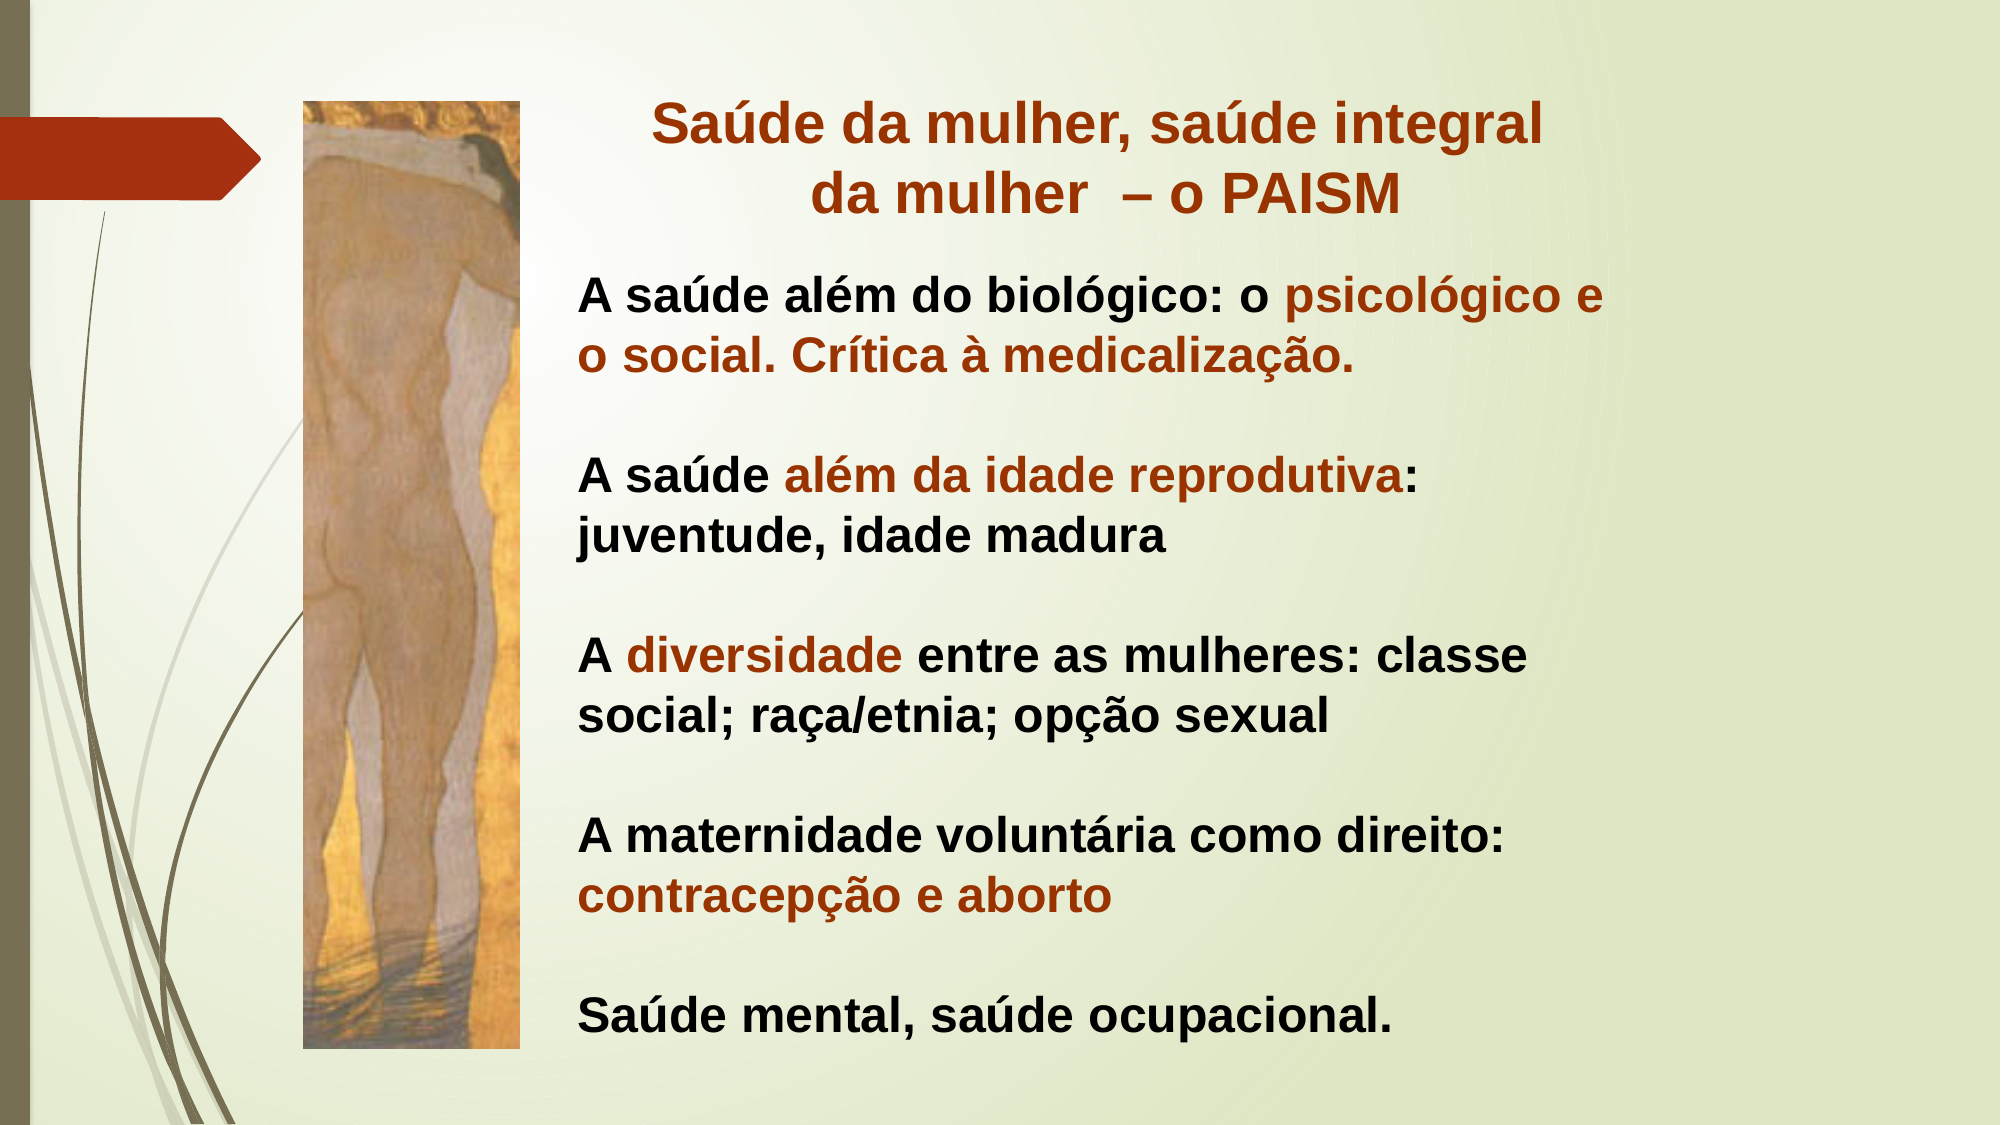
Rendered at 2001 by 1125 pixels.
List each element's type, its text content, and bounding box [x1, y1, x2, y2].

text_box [302, 101, 520, 1049]
text_box Saúde da mulher, saúde integral da mulher – o PAISM [598, 78, 1615, 233]
text_box A saúde além do biológico: o psicológico e o social. Crítica à medicalização. A saúde além da idade reprodutiva: juventude, idade madura A diversidade entre as mulheres: classe social; raça/etnia; opção sexual A maternidade voluntária como direito: contracepção e aborto Saúde mental, saúde ocupacional. [563, 255, 1647, 1051]
